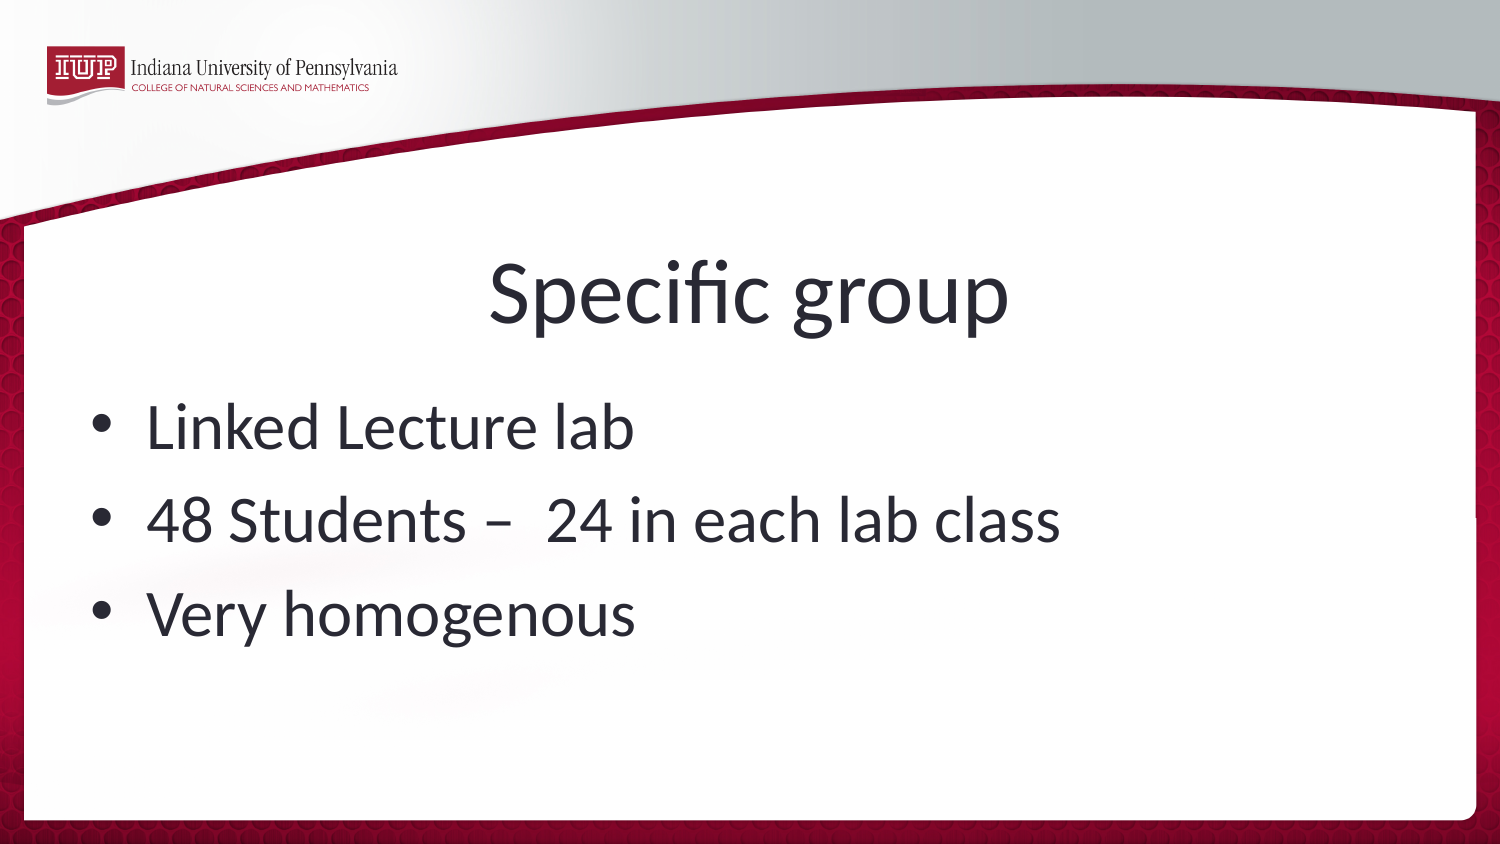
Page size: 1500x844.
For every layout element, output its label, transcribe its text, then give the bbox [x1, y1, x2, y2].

picture [0, 0, 1500, 844]
list Linked Lecture lab 48 Students – 24 in each lab class Very homogenous [75, 375, 1425, 773]
title Specific group [75, 216, 1425, 357]
